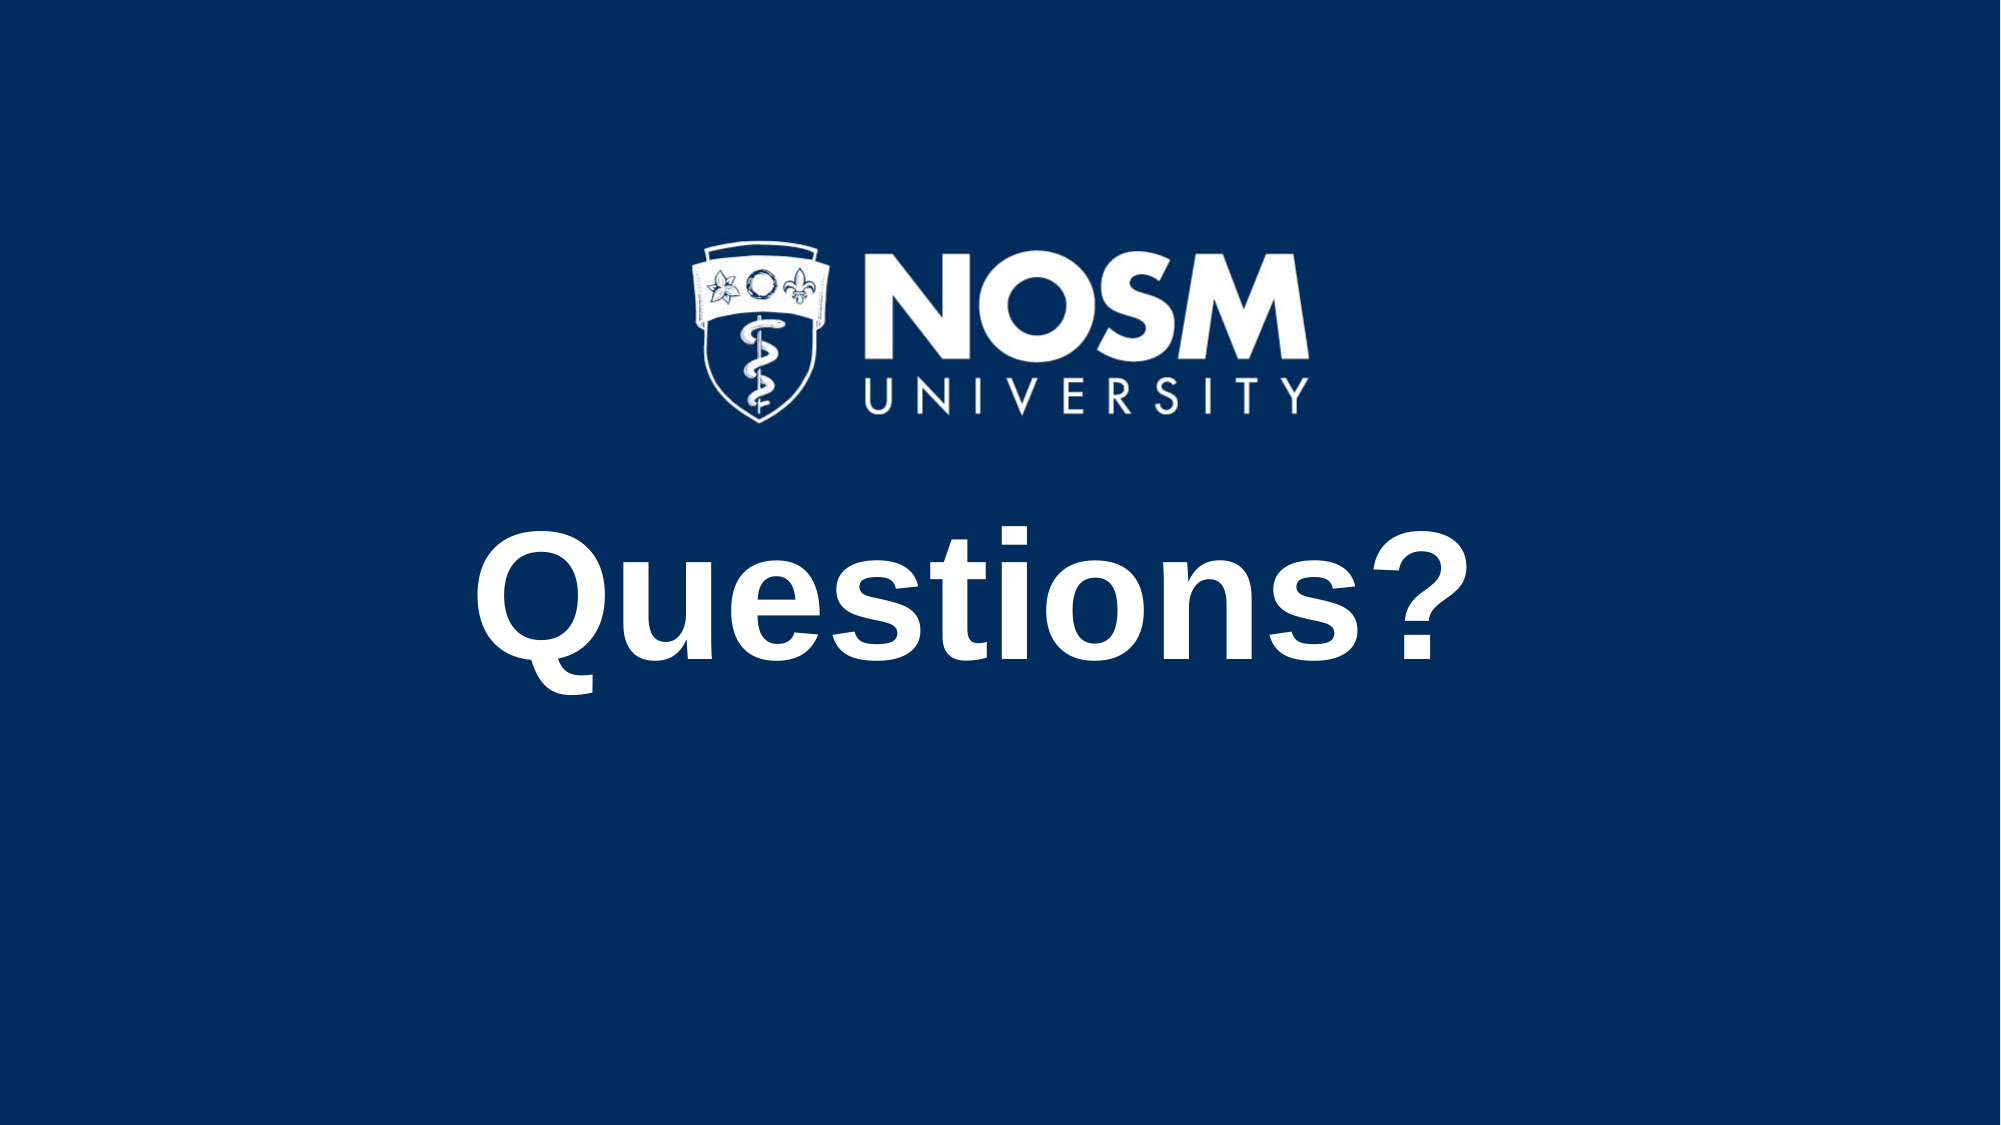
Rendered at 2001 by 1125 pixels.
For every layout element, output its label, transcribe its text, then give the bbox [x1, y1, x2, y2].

picture [0, 0, 2001, 1125]
title Questions? [45, 615, 1955, 858]
